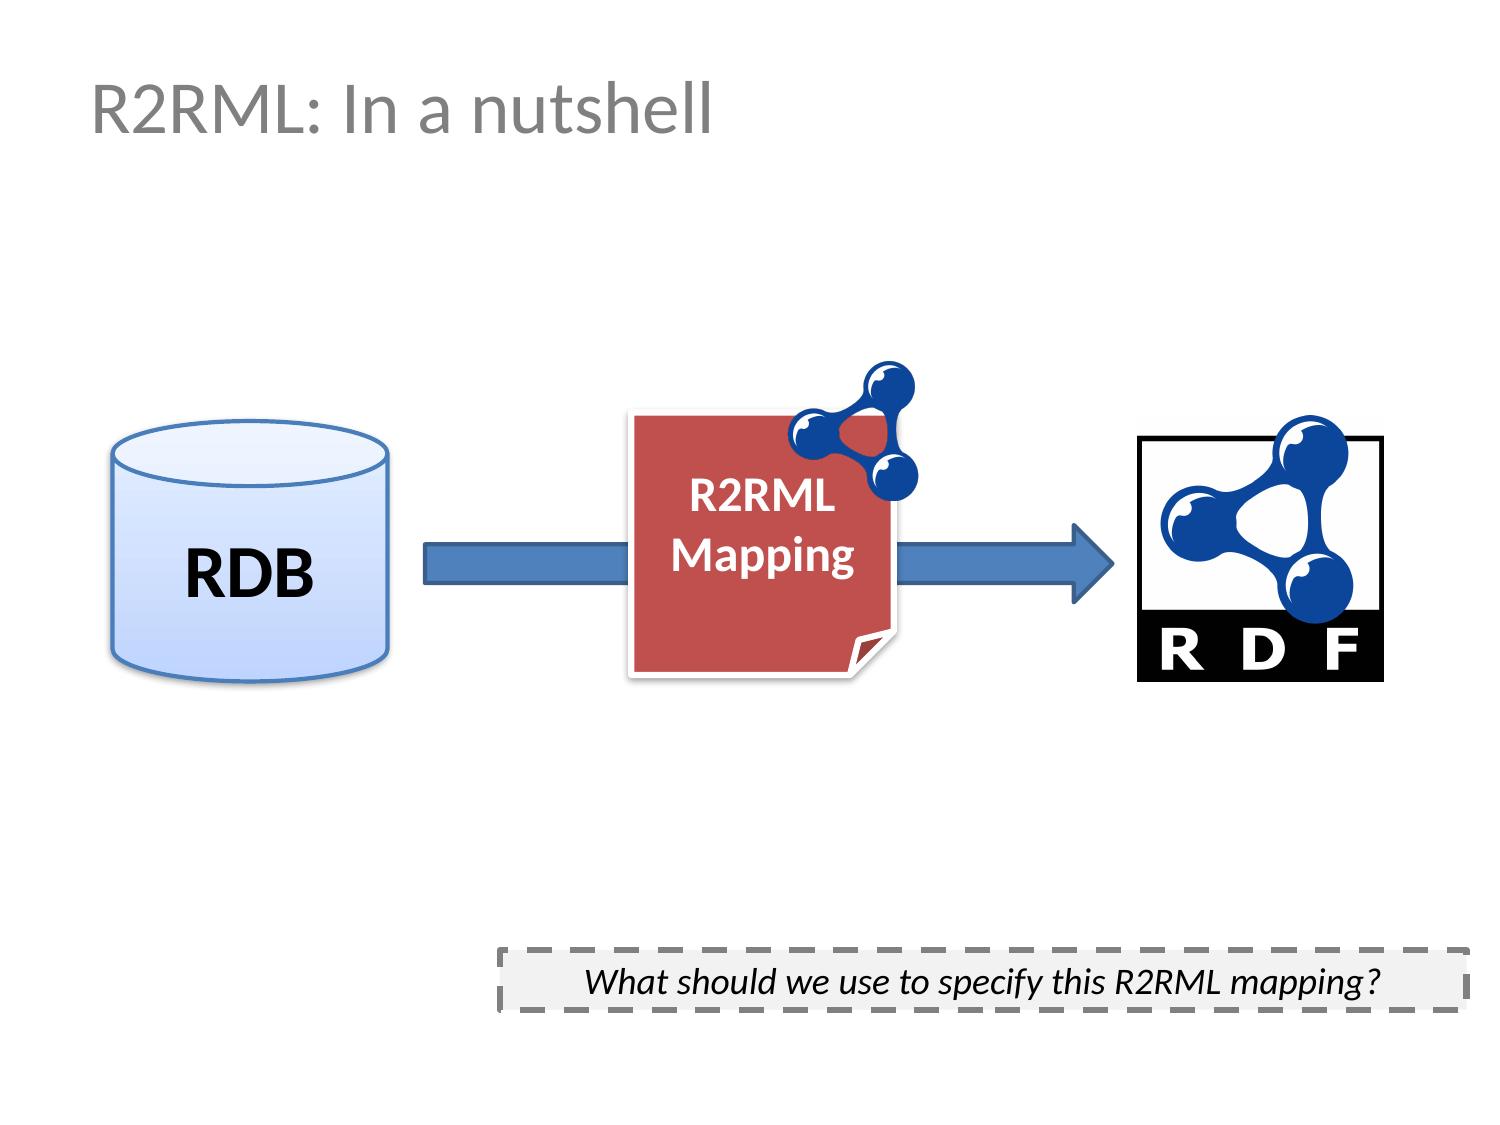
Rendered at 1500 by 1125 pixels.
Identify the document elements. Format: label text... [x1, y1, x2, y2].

text_box RDB [111, 420, 389, 683]
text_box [424, 412, 1385, 682]
title R2RML: In a nutshell [75, 45, 1425, 163]
picture [787, 360, 919, 501]
text_box What should we use to specify this R2RML mapping? [499, 949, 1467, 1010]
